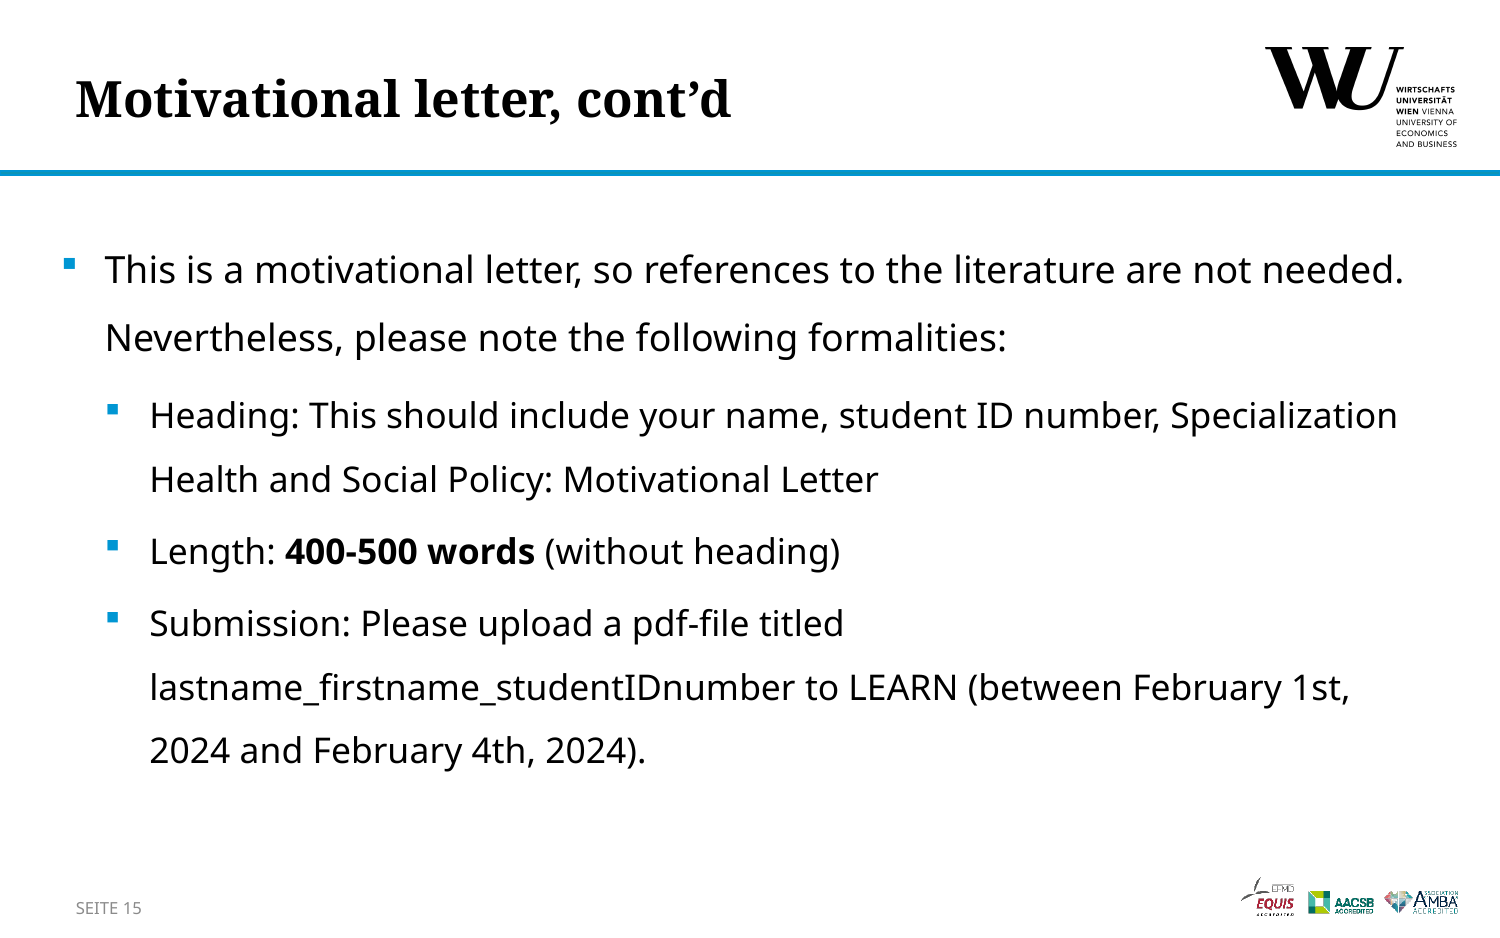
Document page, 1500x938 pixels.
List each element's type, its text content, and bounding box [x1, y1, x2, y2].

picture [1241, 877, 1458, 916]
slide_number Seite 15 [75, 887, 223, 931]
picture [1265, 47, 1457, 149]
list This is a motivational letter, so references to the literature are not needed. Nevertheless, please note the following formalities: Heading: This should include your name, student ID number, Specialization Health and Social Policy: Motivational Letter Length: 400-500 words (without heading) Submission: Please upload a pdf-file titled lastname_firstname_studentIDnumber to LEARN (between February 1st, 2024 and February 4th, 2024). [60, 216, 1409, 843]
title Motivational letter, cont’d [75, 22, 1198, 172]
